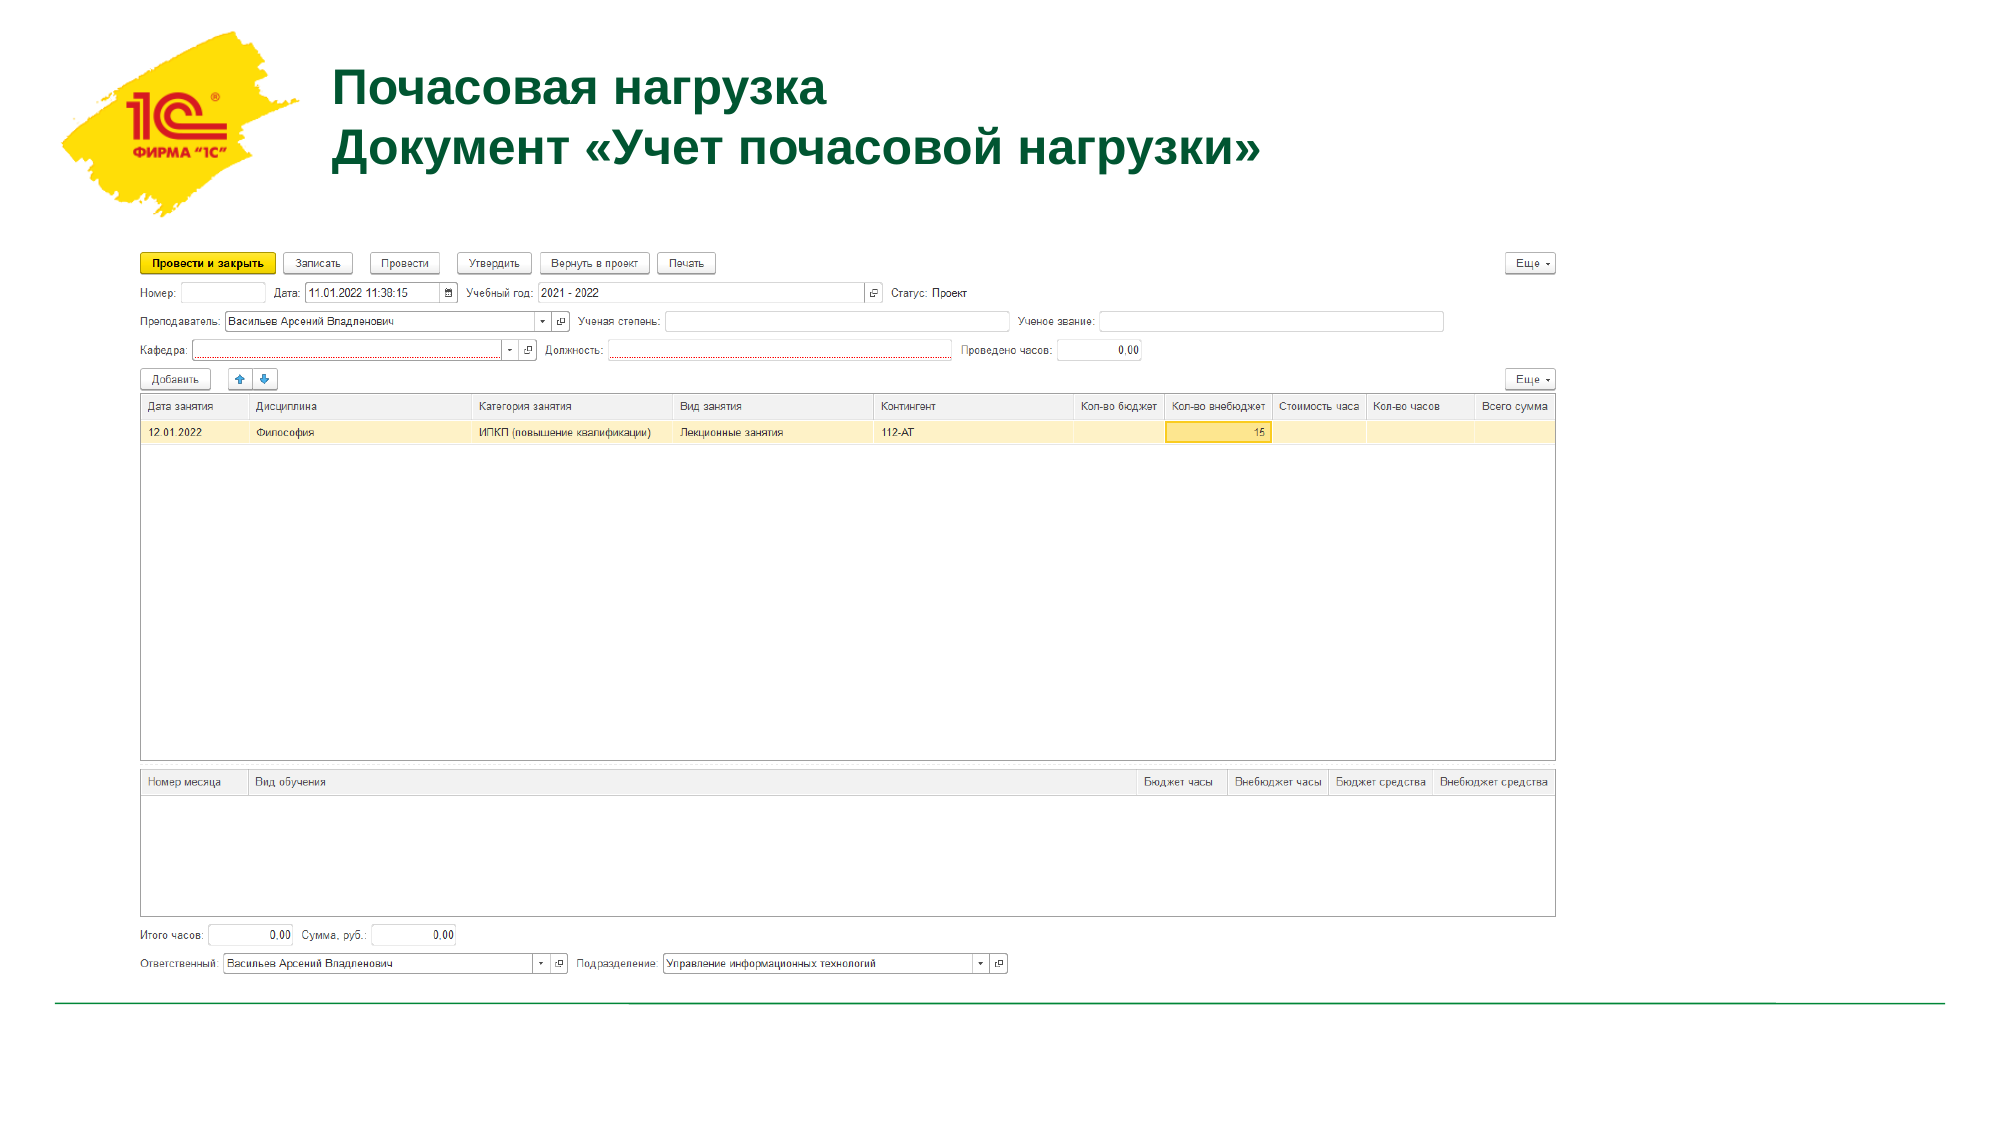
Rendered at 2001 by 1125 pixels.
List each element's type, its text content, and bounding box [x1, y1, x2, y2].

picture [54, 26, 305, 222]
picture [138, 239, 1564, 977]
title Почасовая нагрузка Документ «Учет почасовой нагрузки» [322, 54, 1898, 176]
